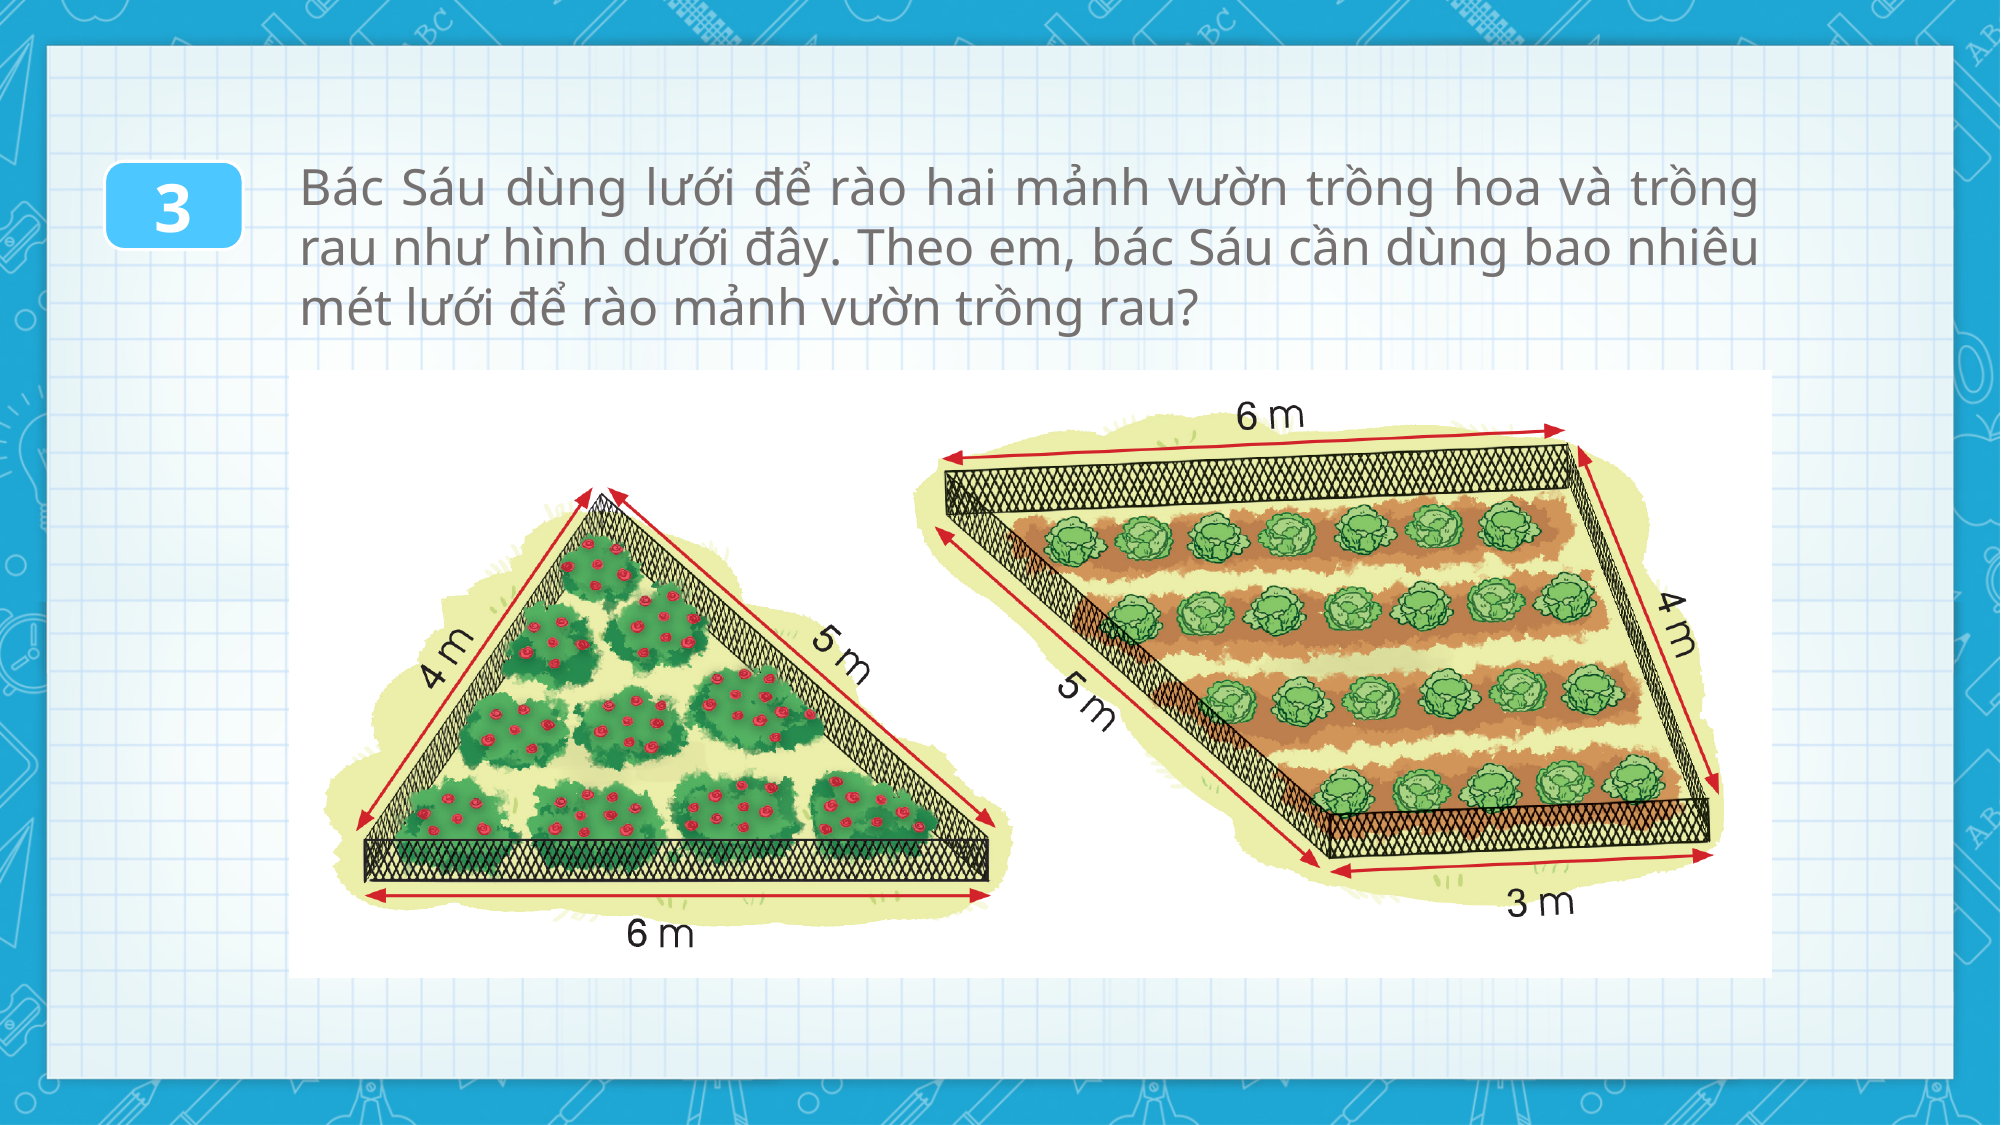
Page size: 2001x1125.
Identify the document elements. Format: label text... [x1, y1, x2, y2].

text_box 3 [102, 159, 245, 252]
text_box Bác Sáu dùng lưới để rào hai mảnh vườn trồng hoa và trồng rau như hình dưới đây. Theo em, bác Sáu cần dùng bao nhiêu mét lưới để rào mảnh vườn trồng rau? [285, 147, 1777, 343]
picture [0, 0, 2000, 1125]
